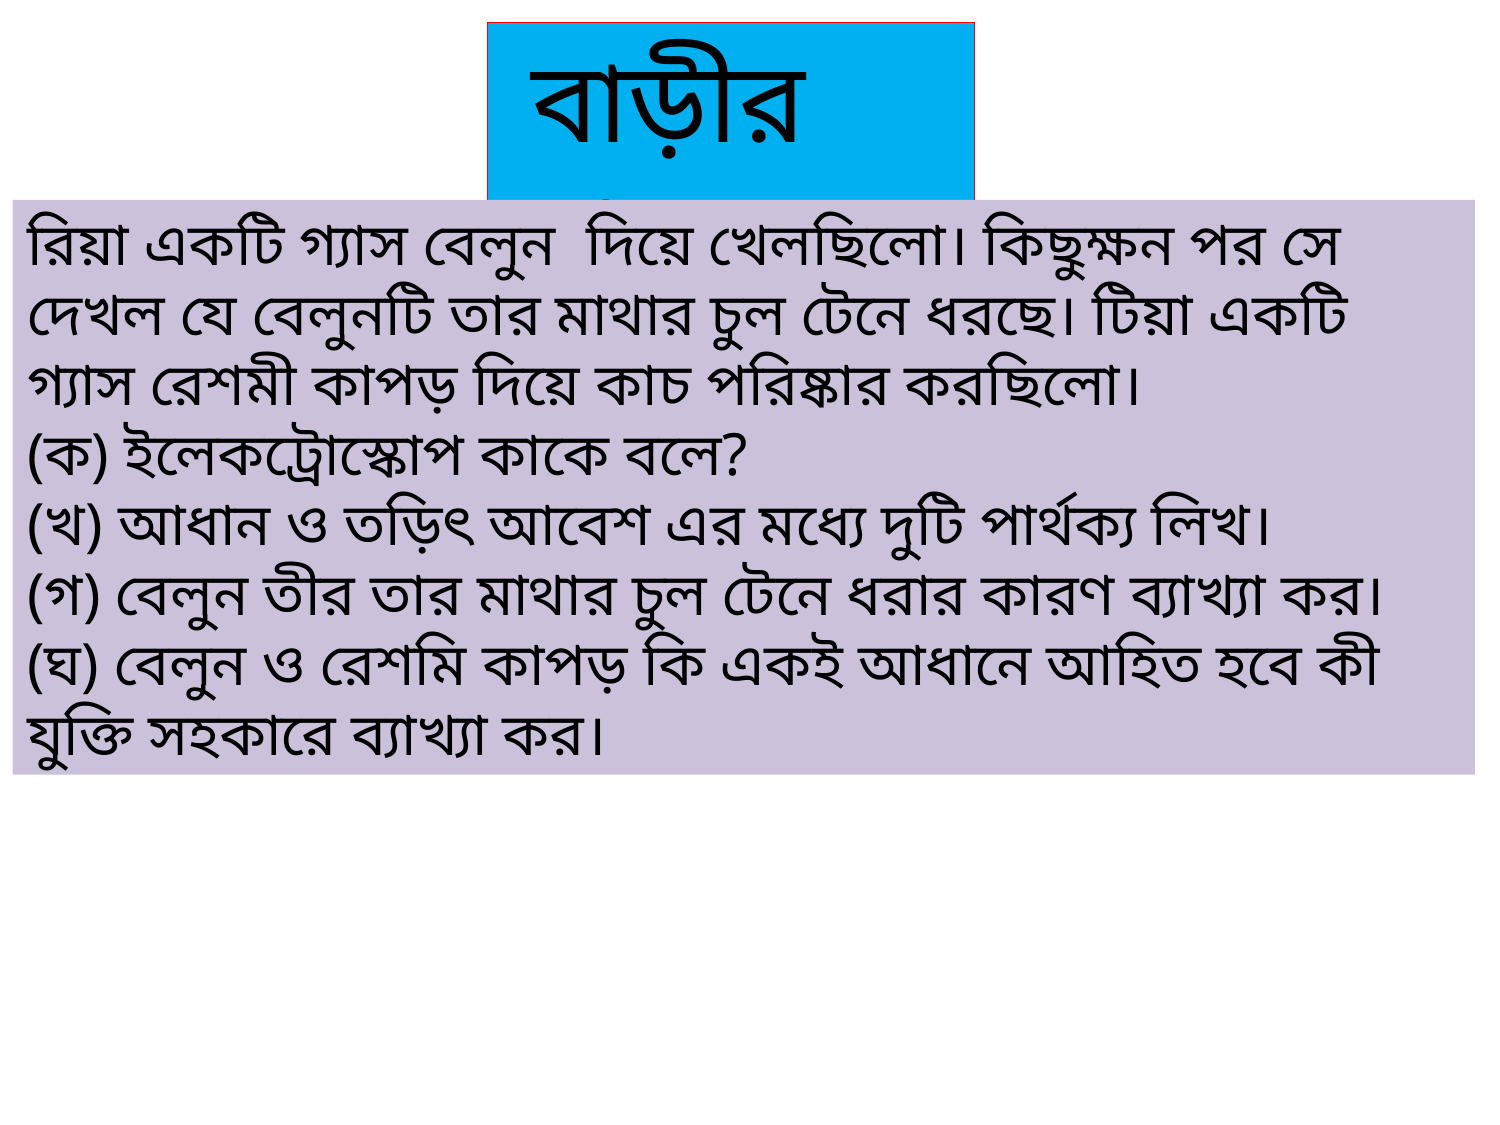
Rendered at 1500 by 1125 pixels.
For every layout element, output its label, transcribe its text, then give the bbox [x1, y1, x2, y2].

text_box বাড়ীর কাজ [487, 22, 975, 199]
text_box রিয়া একটি গ্যাস বেলুন দিয়ে খেলছিলো। কিছুক্ষন পর সে দেখল যে বেলুনটি তার মাথার চুল টেনে ধরছে। টিয়া একটি গ্যাস রেশমী কাপড় দিয়ে কাচ পরিষ্কার করছিলো। (ক) ইলেকট্রোস্কোপ কাকে বলে? (খ) আধান ও তড়িৎ আবেশ এর মধ্যে দুটি পার্থক্য লিখ। (গ) বেলুন তীর তার মাথার চুল টেনে ধরার কারণ ব্যাখ্যা কর। (ঘ) বেলুন ও রেশমি কাপড় কি একই আধানে আহিত হবে কী যুক্তি সহকারে ব্যাখ্যা কর। [12, 199, 1475, 775]
